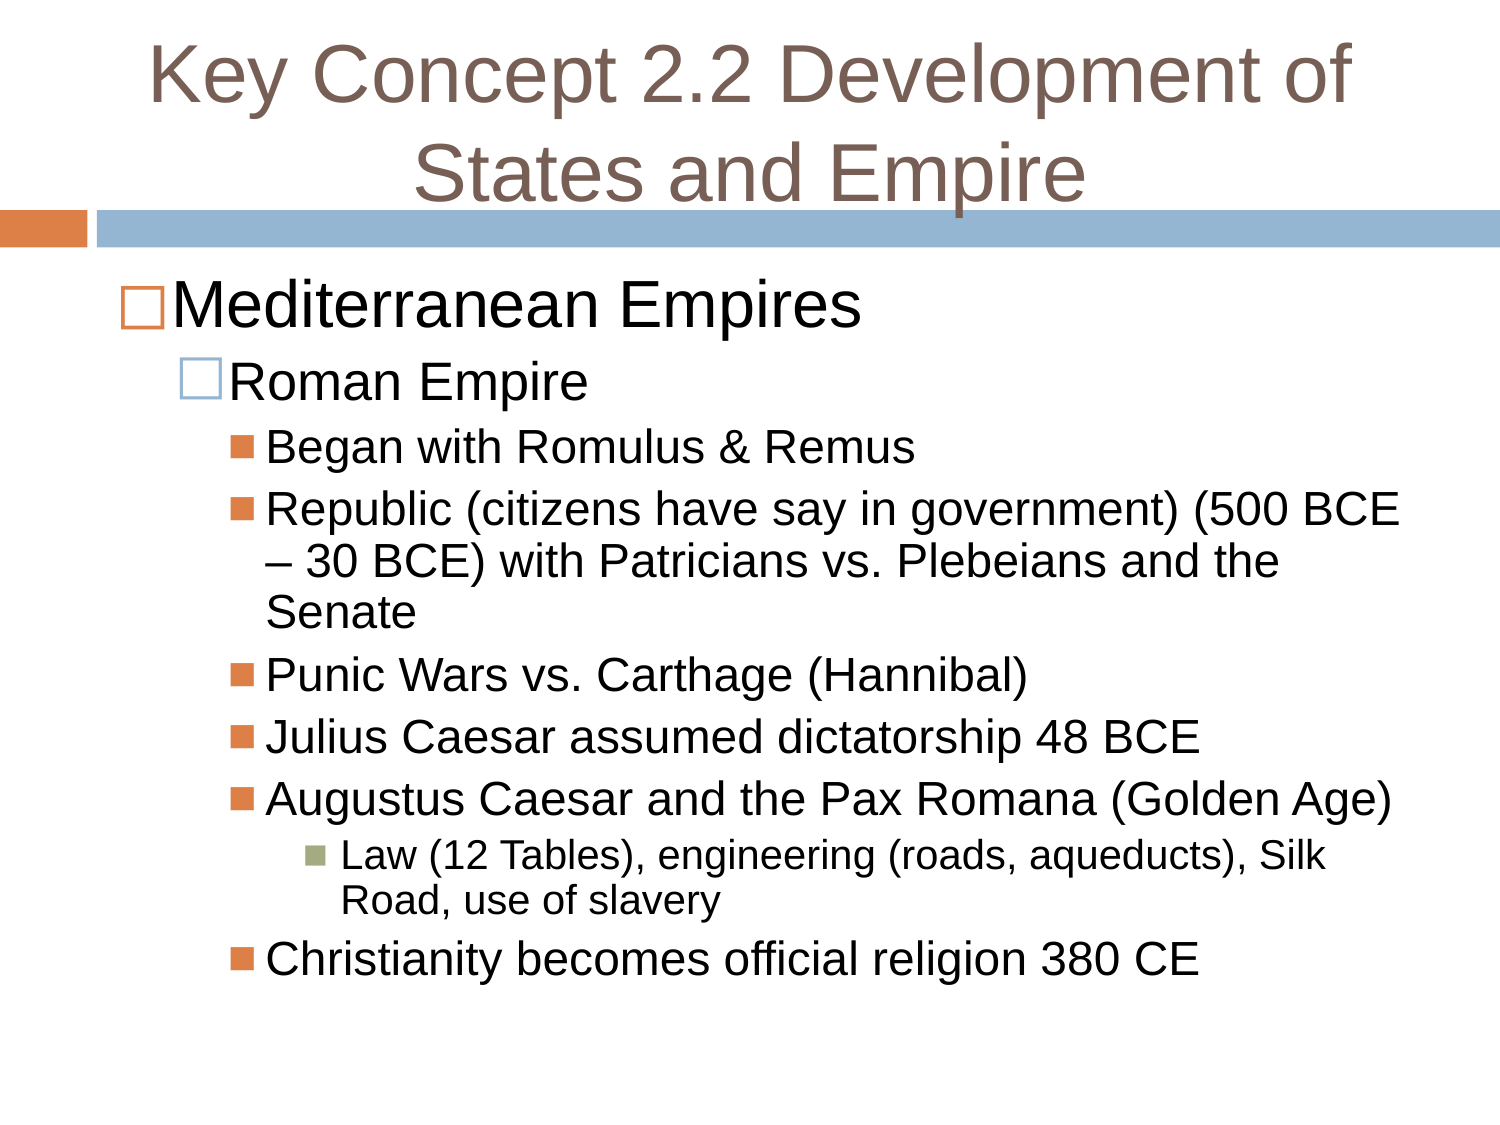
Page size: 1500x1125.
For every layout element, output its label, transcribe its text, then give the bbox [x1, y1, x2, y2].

title Key Concept 2.2 Development of States and Empire [27, 37, 1475, 200]
list Mediterranean Empires Roman Empire Began with Romulus & Remus Republic (citizens have say in government) (500 BCE – 30 BCE) with Patricians vs. Plebeians and the Senate Punic Wars vs. Carthage (Hannibal) Julius Caesar assumed dictatorship 48 BCE Augustus Caesar and the Pax Romana (Golden Age) Law (12 Tables), engineering (roads, aqueducts), Silk Road, use of slavery Christianity becomes official religion 380 CE [100, 262, 1438, 1000]
